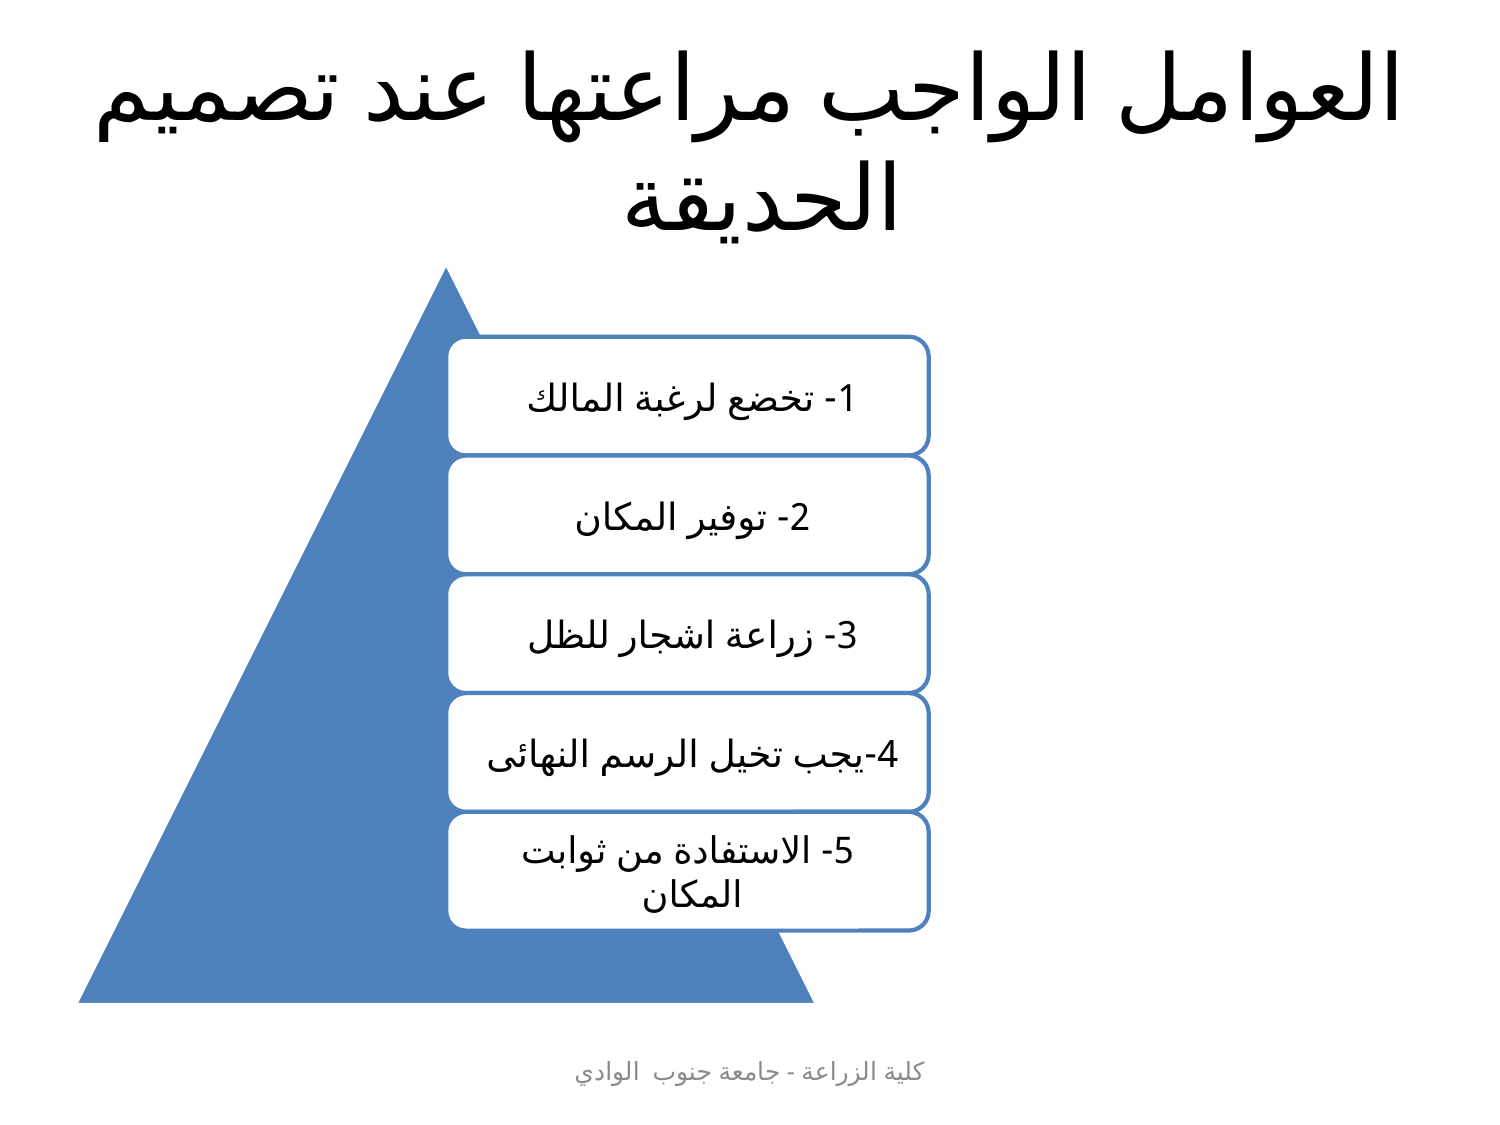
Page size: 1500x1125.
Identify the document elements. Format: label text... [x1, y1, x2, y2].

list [74, 262, 1426, 1006]
footer كلية الزراعة - جامعة جنوب الوادي [512, 1042, 988, 1103]
title العوامل الواجب مراعتها عند تصميم الحديقة [75, 45, 1425, 233]
